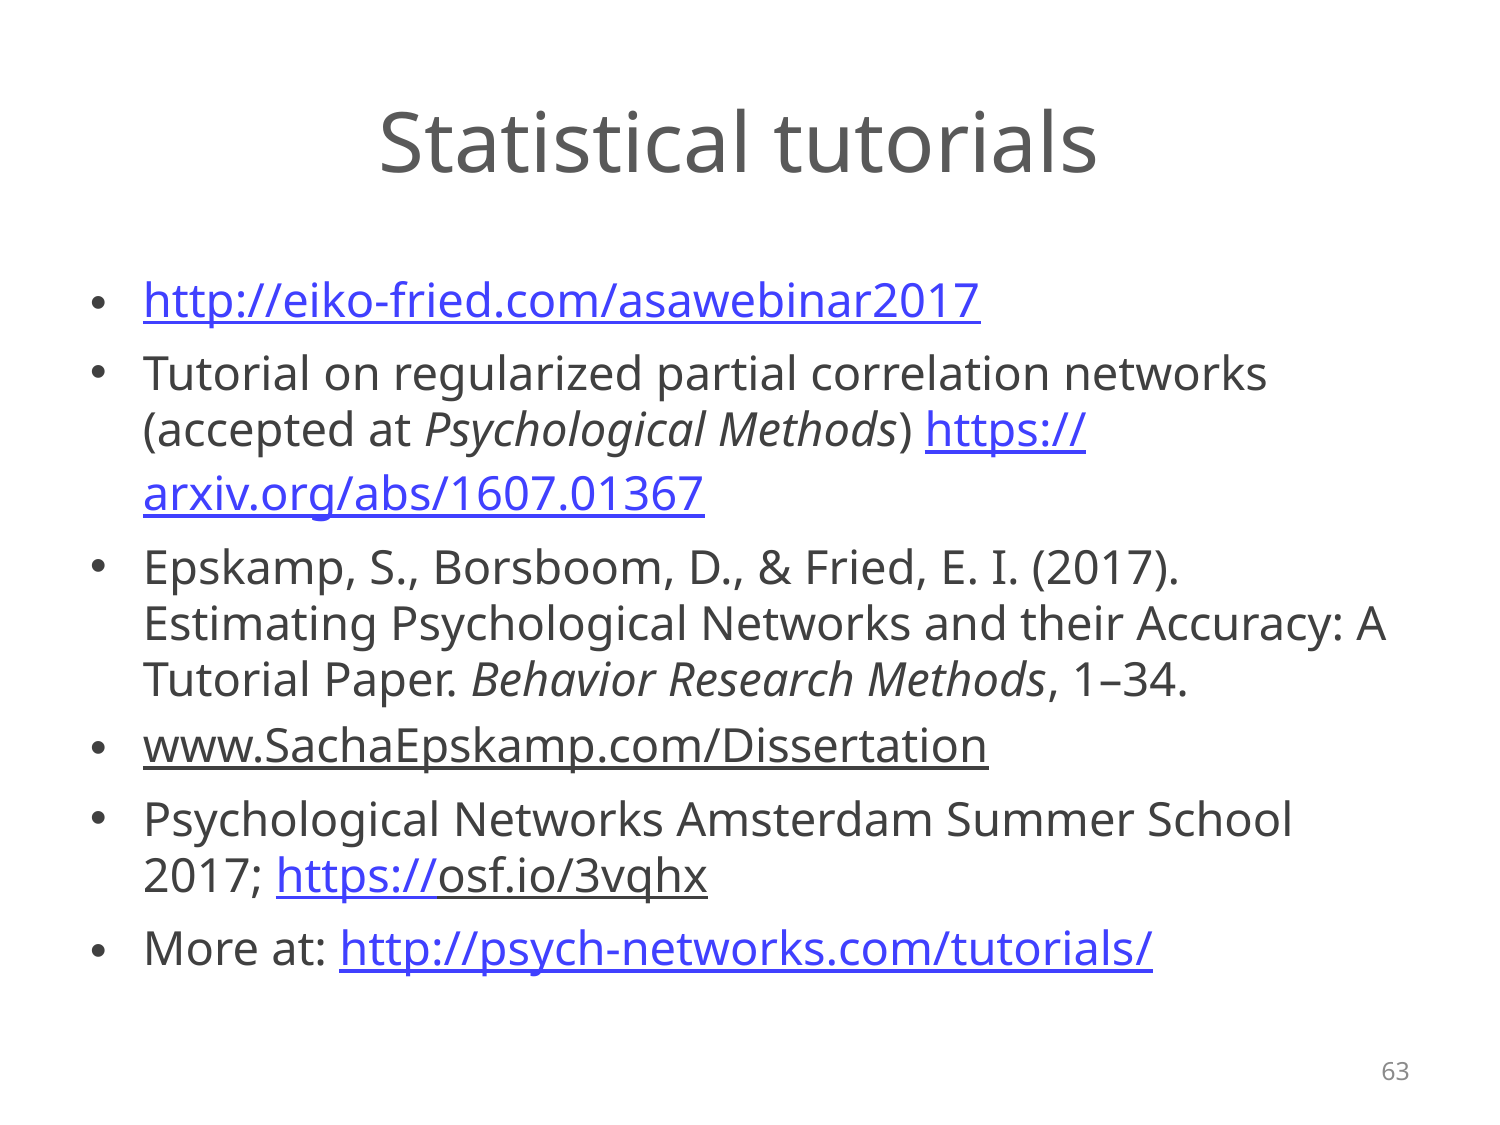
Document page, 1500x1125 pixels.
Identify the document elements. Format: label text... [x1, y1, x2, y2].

list http://eiko-fried.com/asawebinar2017 Tutorial on regularized partial correlation networks (accepted at Psychological Methods) https://arxiv.org/abs/1607.01367 Epskamp, S., Borsboom, D., & Fried, E. I. (2017). Estimating Psychological Networks and their Accuracy: A Tutorial Paper. Behavior Research Methods, 1–34. www.SachaEpskamp.com/Dissertation Psychological Networks Amsterdam Summer School 2017; https://osf.io/3vqhx More at: http://psych-networks.com/tutorials/ [75, 262, 1425, 1005]
title Statistical tutorials [75, 45, 1425, 233]
slide_number 63 [1074, 1042, 1425, 1103]
